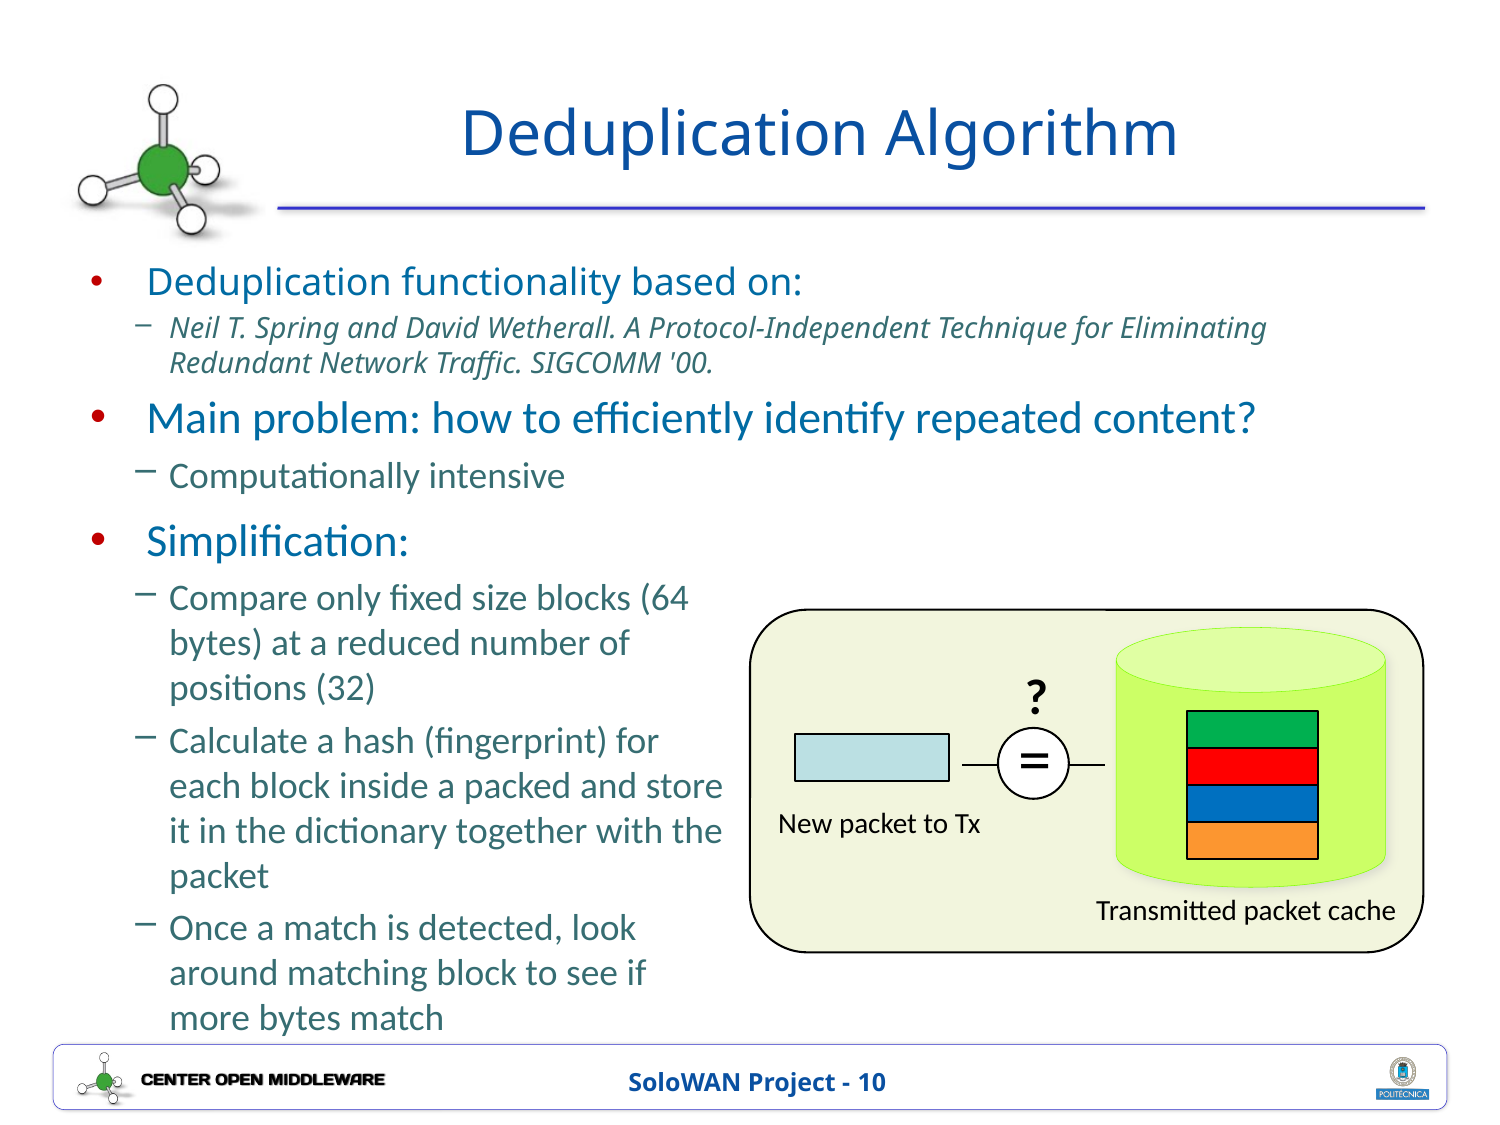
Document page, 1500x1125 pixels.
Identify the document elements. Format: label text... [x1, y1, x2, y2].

picture [69, 1046, 396, 1115]
title Deduplication Algorithm [265, 77, 1377, 186]
text_box [749, 609, 1424, 953]
text_box [997, 743, 1004, 764]
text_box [1115, 627, 1386, 888]
picture [52, 66, 266, 268]
text_box ? [1010, 656, 1064, 732]
text_box Transmitted packet cache [1068, 884, 1424, 934]
list Deduplication functionality based on: Neil T. Spring and David Wetherall. A Protocol-Independent Technique for Eliminating Redundant Network Traffic. SIGCOMM '00. Main problem: how to efficiently identify repeated content? Computationally intensive [74, 250, 1426, 568]
text_box Simplification: Compare only fixed size blocks (64 bytes) at a reduced number of positions (32) Calculate a hash (fingerprint) for each block inside a packed and store it in the dictionary together with the packet Once a match is detected, look around matching block to see if more bytes match [74, 503, 743, 965]
text_box New packet to Tx [763, 797, 998, 847]
text_box [999, 773, 1004, 784]
text_box = [1004, 773, 1068, 804]
text_box [795, 733, 949, 781]
text_box = [1004, 708, 1068, 764]
